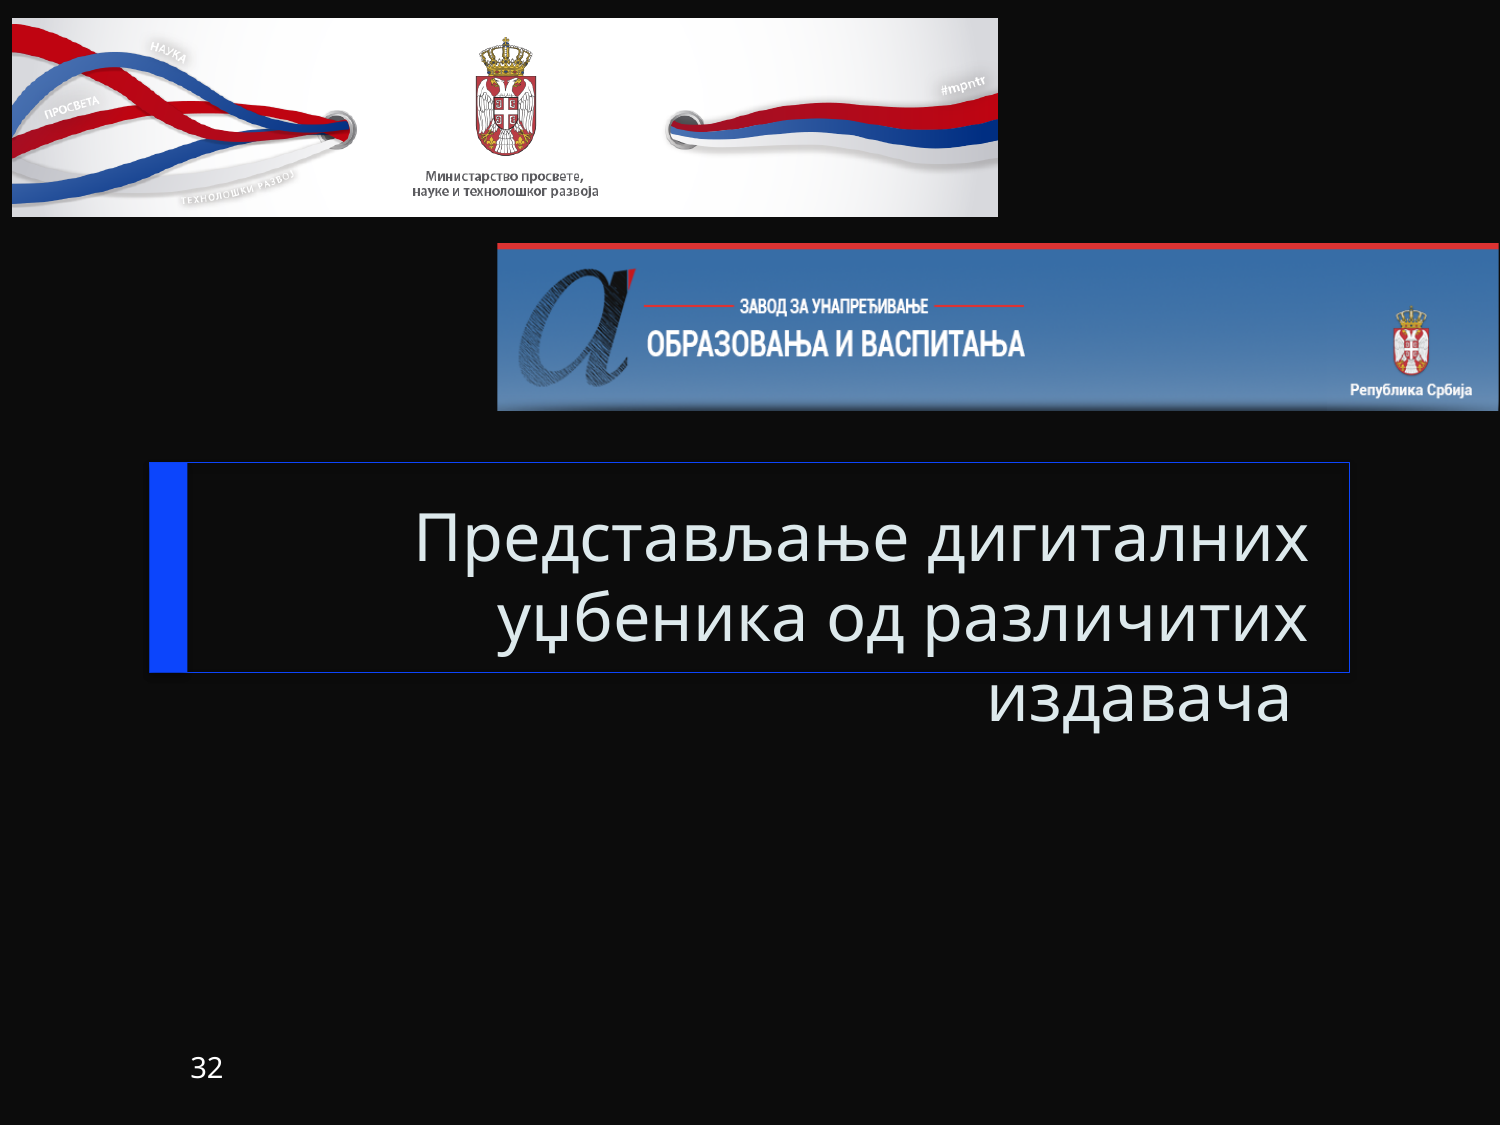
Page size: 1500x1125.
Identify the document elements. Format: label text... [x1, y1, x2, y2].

title Представљање дигиталних уџбеника од различитих издавача [200, 487, 1325, 663]
picture [497, 243, 1499, 411]
picture [12, 18, 998, 217]
slide_number 32 [175, 1042, 425, 1103]
